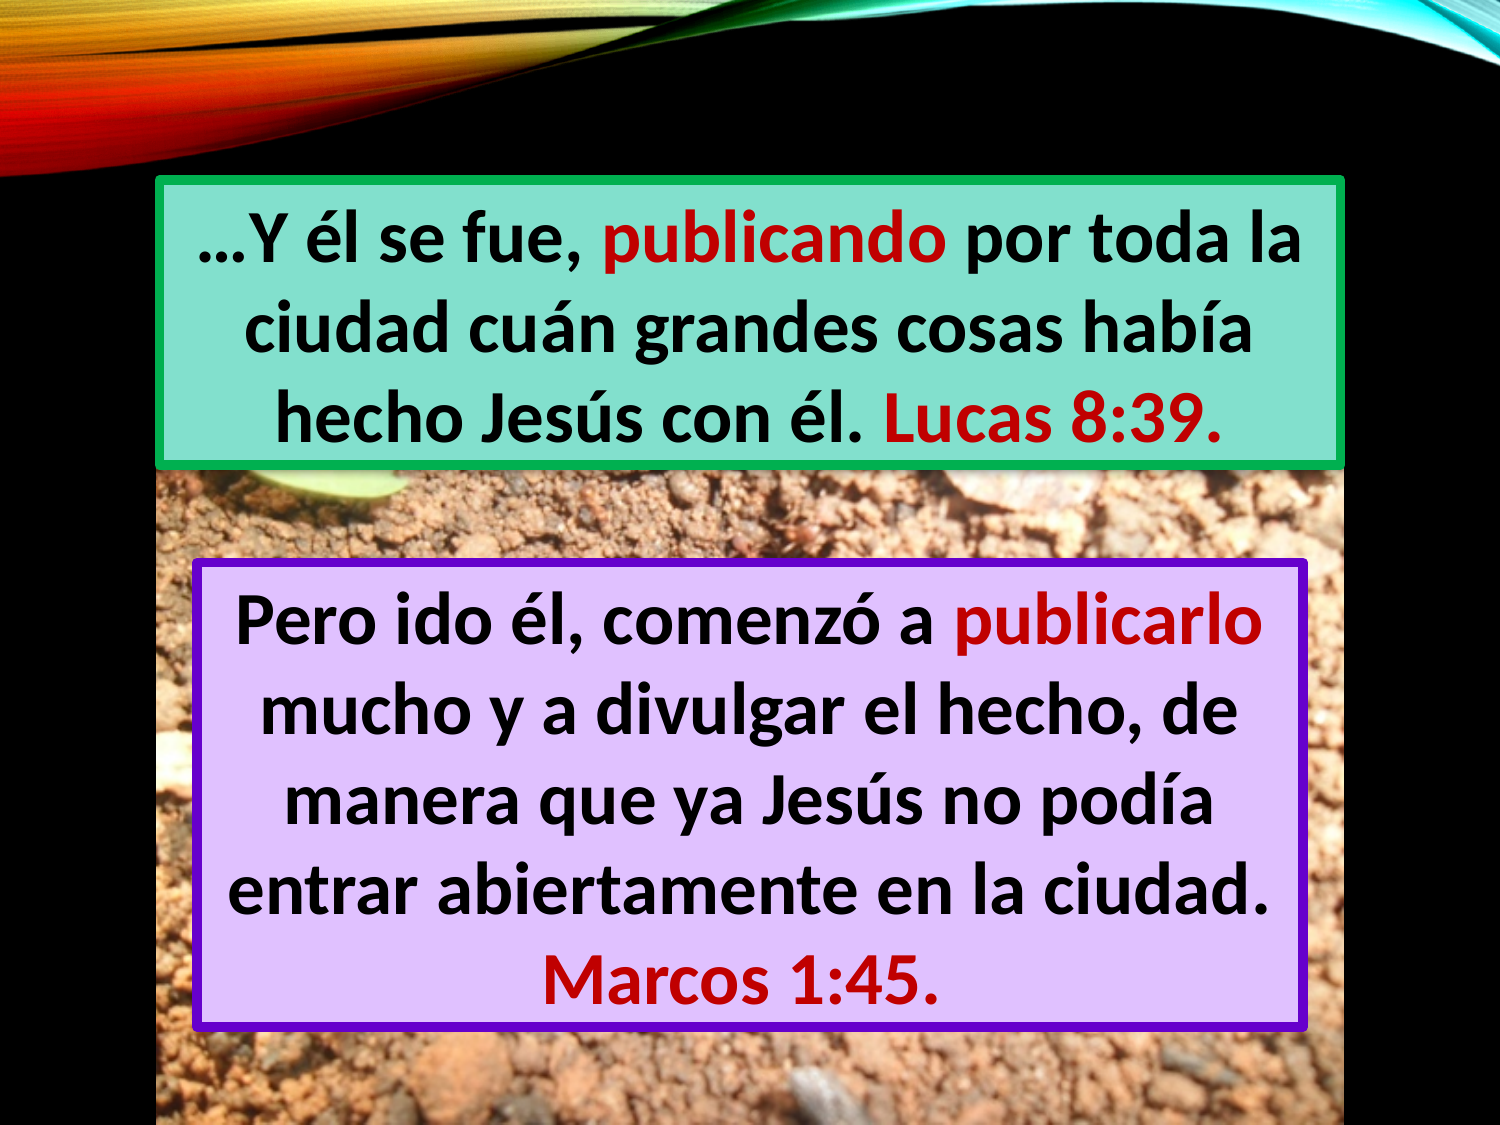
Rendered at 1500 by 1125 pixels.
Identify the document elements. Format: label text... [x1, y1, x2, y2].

text_box …Y él se fue, publicando por toda la ciudad cuán grandes cosas había hecho Jesús con él. Lucas 8:39. [159, 180, 1341, 234]
picture [0, 0, 1500, 178]
picture [156, 234, 1344, 1125]
